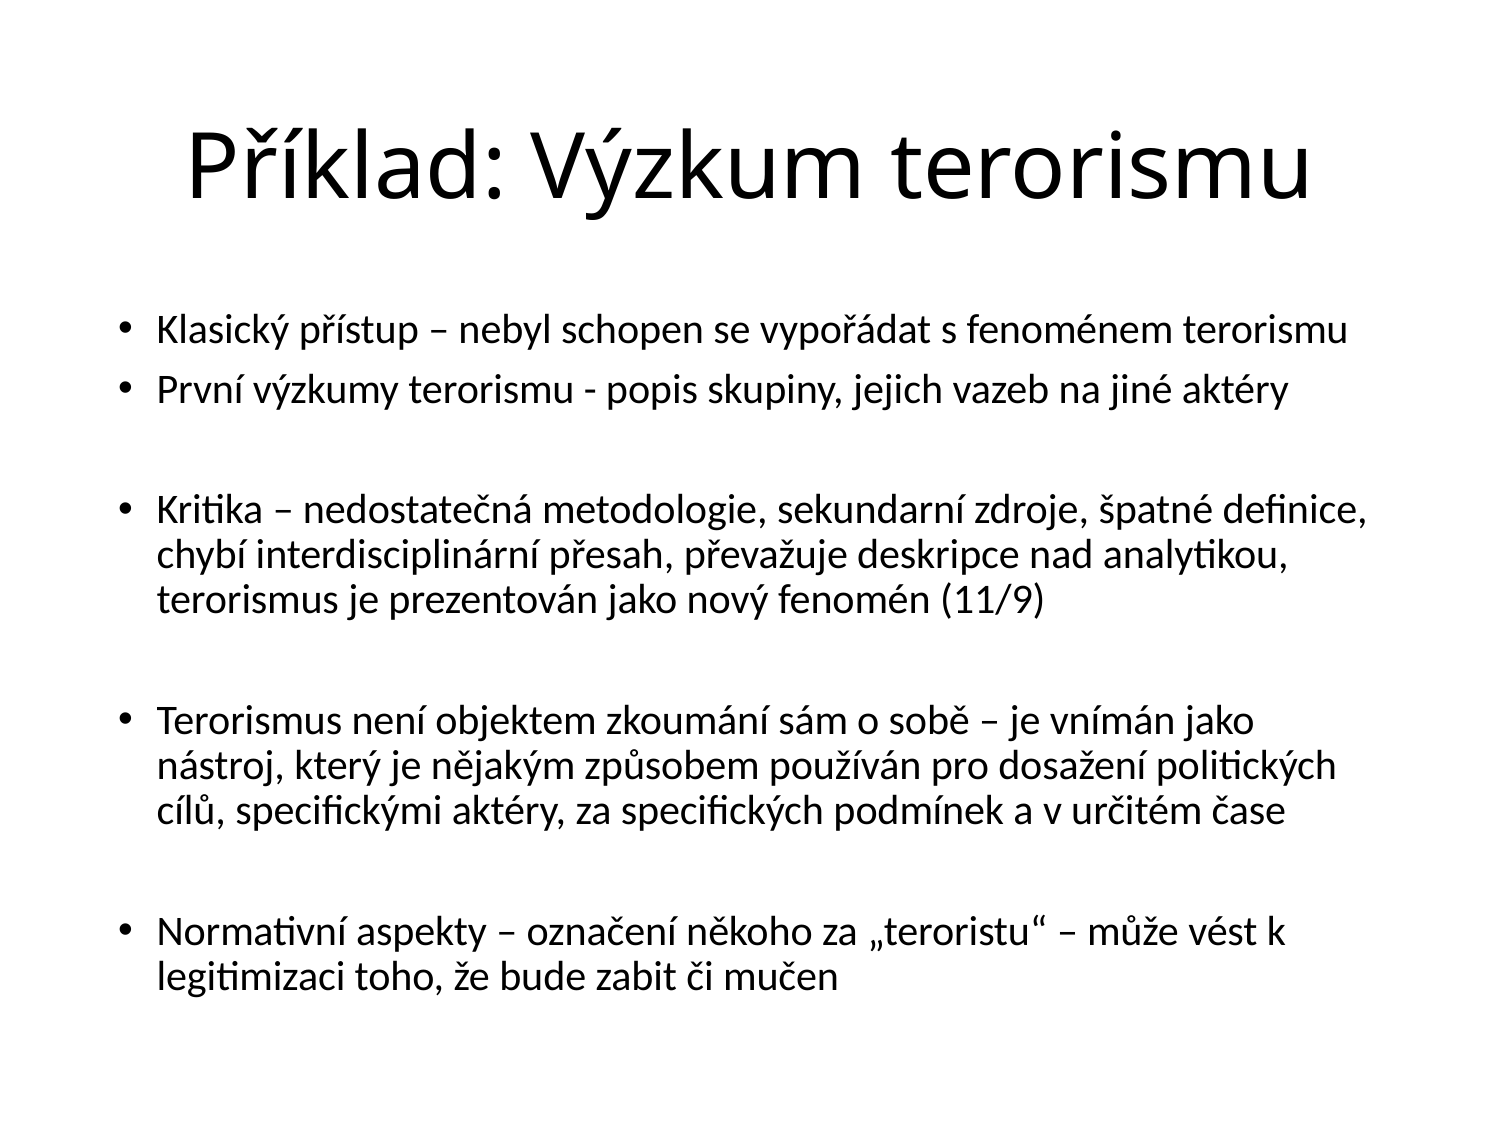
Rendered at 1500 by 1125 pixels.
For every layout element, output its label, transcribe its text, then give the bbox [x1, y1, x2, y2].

list Klasický přístup – nebyl schopen se vypořádat s fenoménem terorismu První výzkumy terorismu - popis skupiny, jejich vazeb na jiné aktéry Kritika – nedostatečná metodologie, sekundarní zdroje, špatné definice, chybí interdisciplinární přesah, převažuje deskripce nad analytikou, terorismus je prezentován jako nový fenomén (11/9) Terorismus není objektem zkoumání sám o sobě – je vnímán jako nástroj, který je nějakým způsobem používán pro dosažení politických cílů, specifickými aktéry, za specifických podmínek a v určitém čase Normativní aspekty – označení někoho za „teroristu“ – může vést k legitimizaci toho, že bude zabit či mučen [103, 299, 1397, 1014]
title Příklad: Výzkum terorismu [103, 59, 1397, 278]
